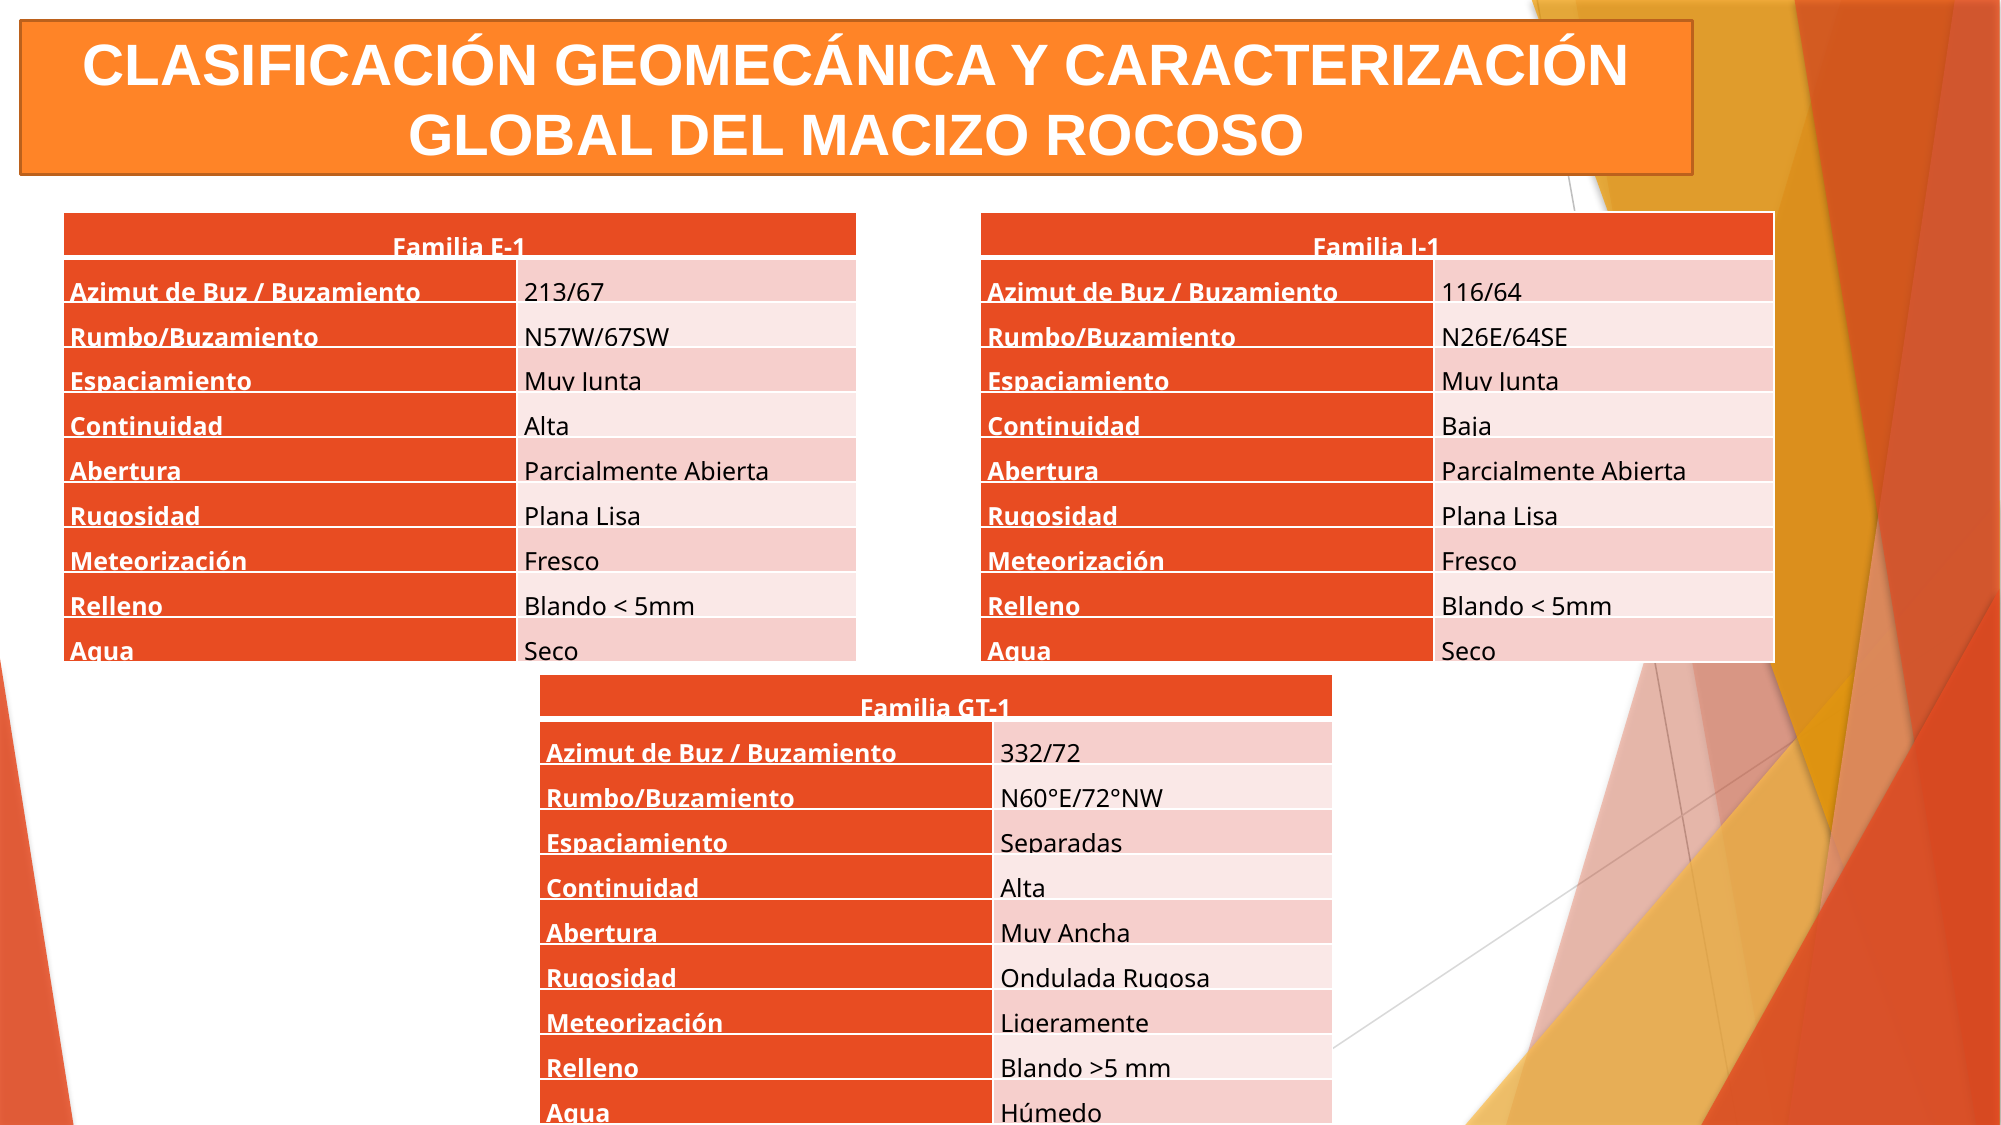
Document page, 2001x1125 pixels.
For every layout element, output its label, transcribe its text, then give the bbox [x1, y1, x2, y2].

table_cell Meteorización [981, 528, 1433, 571]
table_cell Azimut de Buz / Buzamiento [64, 260, 516, 301]
table_header Familia E-1 [64, 213, 856, 255]
table_cell N26E/64SE [1435, 303, 1773, 346]
table_cell Muy Junta [1435, 348, 1773, 391]
table_cell Azimut de Buz / Buzamiento [540, 722, 992, 763]
table_cell Plana Lisa [518, 483, 856, 526]
table_cell Muy Ancha [994, 900, 1332, 943]
table_cell Espaciamiento [540, 810, 992, 853]
table_cell Ligeramente [994, 990, 1332, 1033]
table_cell Relleno [540, 1035, 992, 1078]
table_cell Abertura [64, 438, 516, 481]
table_cell Seco [1435, 618, 1773, 661]
table_cell Meteorización [64, 528, 516, 571]
table_cell Continuidad [981, 393, 1433, 436]
table_cell Seco [518, 618, 856, 661]
table_cell Agua [981, 618, 1433, 661]
table_cell Abertura [981, 438, 1433, 481]
table_cell Agua [540, 1080, 992, 1123]
table_cell Abertura [540, 900, 992, 943]
table_cell Espaciamiento [64, 348, 516, 391]
table_header Familia GT-1 [540, 675, 1332, 716]
table_cell Continuidad [540, 855, 992, 898]
table_cell Relleno [981, 573, 1433, 616]
table_cell Parcialmente Abierta [518, 438, 856, 481]
table_cell Espaciamiento [981, 348, 1433, 391]
table_cell 332/72 [994, 722, 1332, 763]
table_cell Azimut de Buz / Buzamiento [981, 260, 1433, 301]
table_cell Rugosidad [540, 945, 992, 988]
table_cell Rumbo/Buzamiento [540, 765, 992, 808]
table_cell Relleno [64, 573, 516, 616]
table_cell Alta [518, 393, 856, 436]
table_cell Separadas [994, 810, 1332, 853]
table_cell Húmedo [994, 1080, 1332, 1123]
table_cell Rugosidad [64, 483, 516, 526]
table_cell Rumbo/Buzamiento [981, 303, 1433, 346]
table_cell N57W/67SW [518, 303, 856, 346]
table_cell Blando >5 mm [994, 1035, 1332, 1078]
table_cell 116/64 [1435, 260, 1773, 301]
table_cell 213/67 [518, 260, 856, 301]
table_cell Fresco [1435, 528, 1773, 571]
table_cell Rumbo/Buzamiento [64, 303, 516, 346]
table_cell Agua [64, 618, 516, 661]
table_cell Plana Lisa [1435, 483, 1773, 526]
table_cell N60°E/72°NW [994, 765, 1332, 808]
table_cell Blando < 5mm [518, 573, 856, 616]
table_cell Muy Junta [518, 348, 856, 391]
text_box CLASIFICACIÓN GEOMECÁNICA Y CARACTERIZACIÓN GLOBAL DEL MACIZO ROCOSO [19, 19, 1694, 176]
table_cell Blando < 5mm [1435, 573, 1773, 616]
table_cell Ondulada Rugosa [994, 945, 1332, 988]
table_cell Continuidad [64, 393, 516, 436]
table_header Familia J-1 [981, 213, 1773, 255]
table_cell Alta [994, 855, 1332, 898]
table_cell Baja [1435, 393, 1773, 436]
table_cell Parcialmente Abierta [1435, 438, 1773, 481]
table_cell Rugosidad [981, 483, 1433, 526]
table_cell Meteorización [540, 990, 992, 1033]
table_cell Fresco [518, 528, 856, 571]
